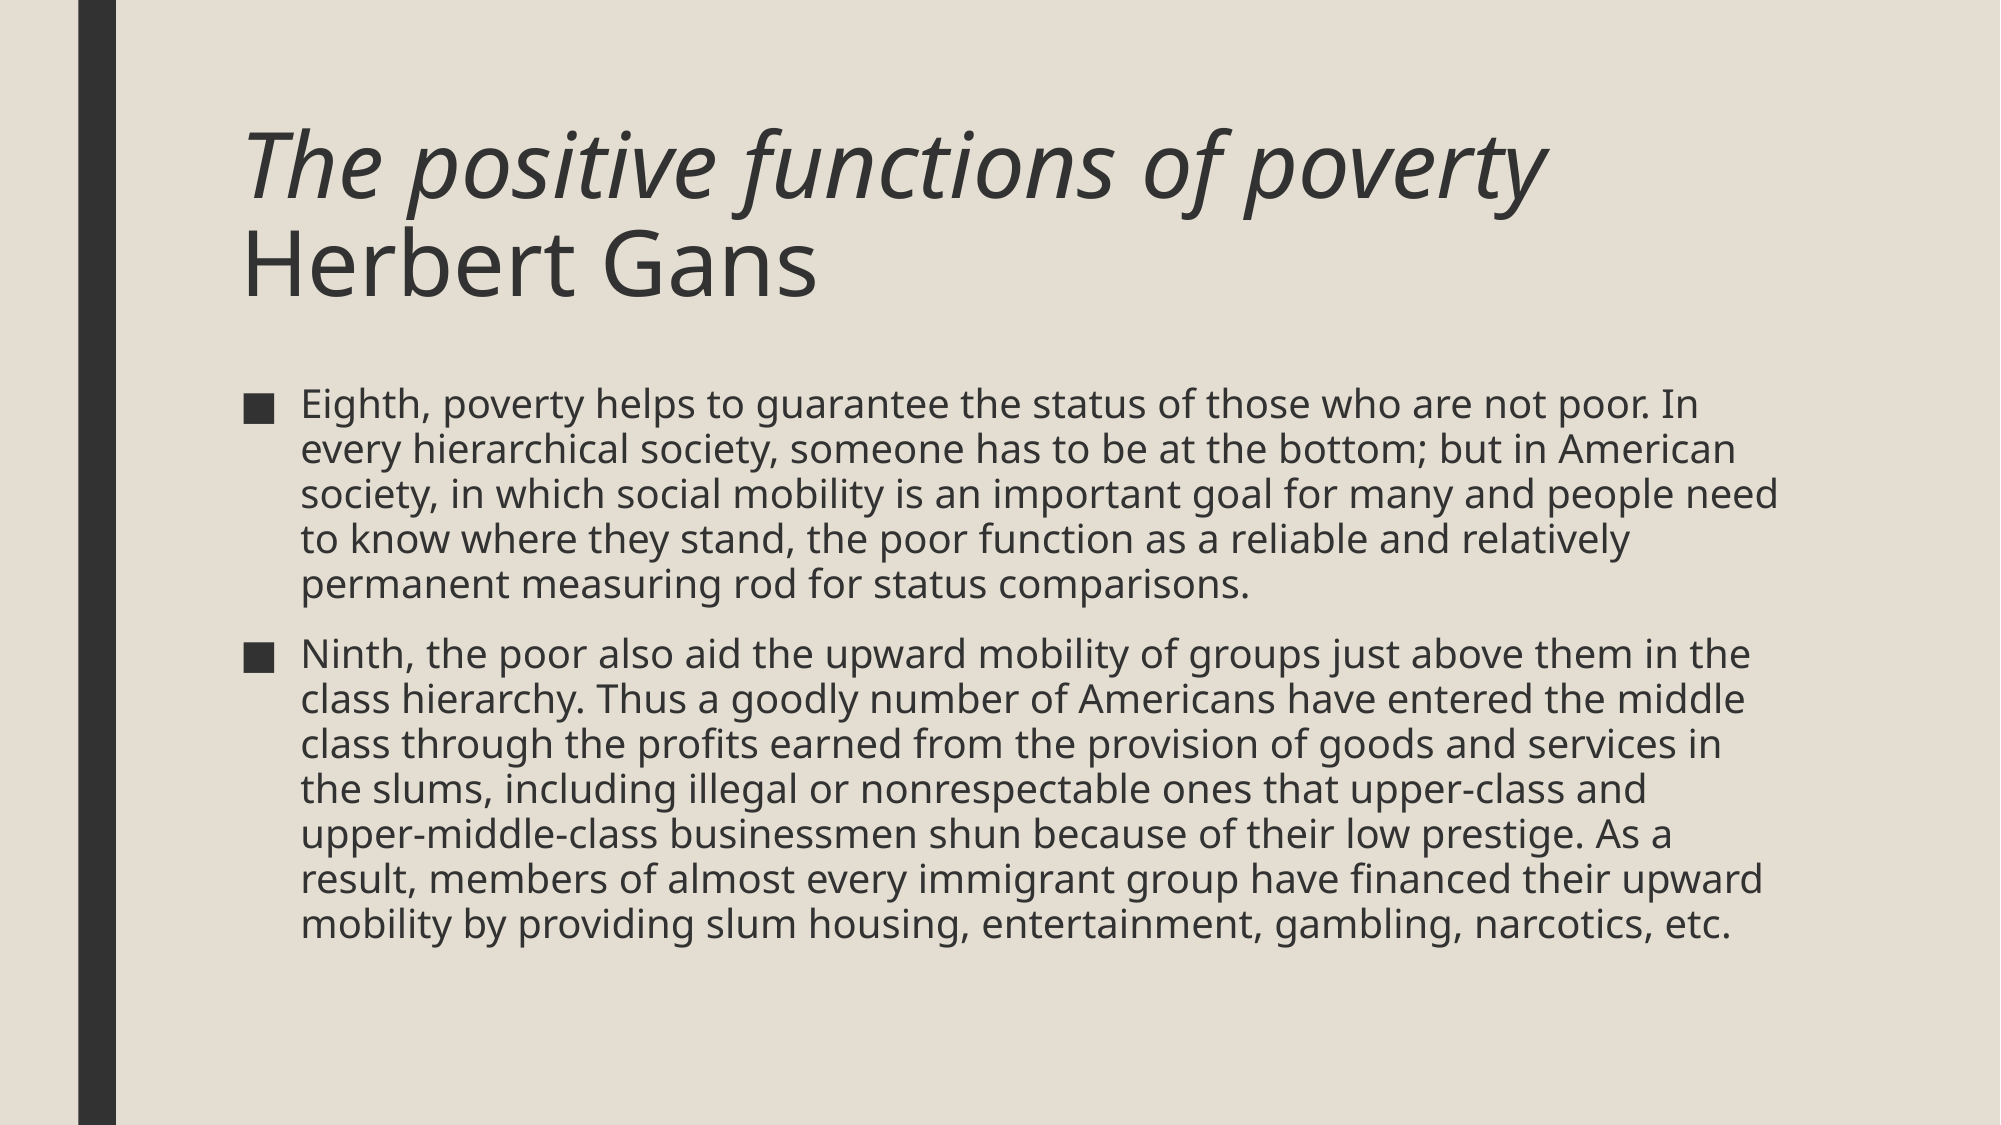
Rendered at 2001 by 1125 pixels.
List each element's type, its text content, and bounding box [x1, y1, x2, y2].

list Eighth, poverty helps to guarantee the status of those who are not poor. In every hierarchical society, someone has to be at the bottom; but in American society, in which social mobility is an important goal for many and people need to know where they stand, the poor function as a reliable and relatively permanent measuring rod for status comparisons. Ninth, the poor also aid the upward mobility of groups just above them in the class hierarchy. Thus a goodly number of Americans have entered the middle class through the profits earned from the provision of goods and services in the slums, including illegal or nonrespectable ones that upper-class and upper-middle-class businessmen shun because of their low prestige. As a result, members of almost every immigrant group have financed their upward mobility by providing slum housing, entertainment, gambling, narcotics, etc. [225, 375, 1800, 963]
title The positive functions of poverty Herbert Gans [225, 112, 1800, 357]
